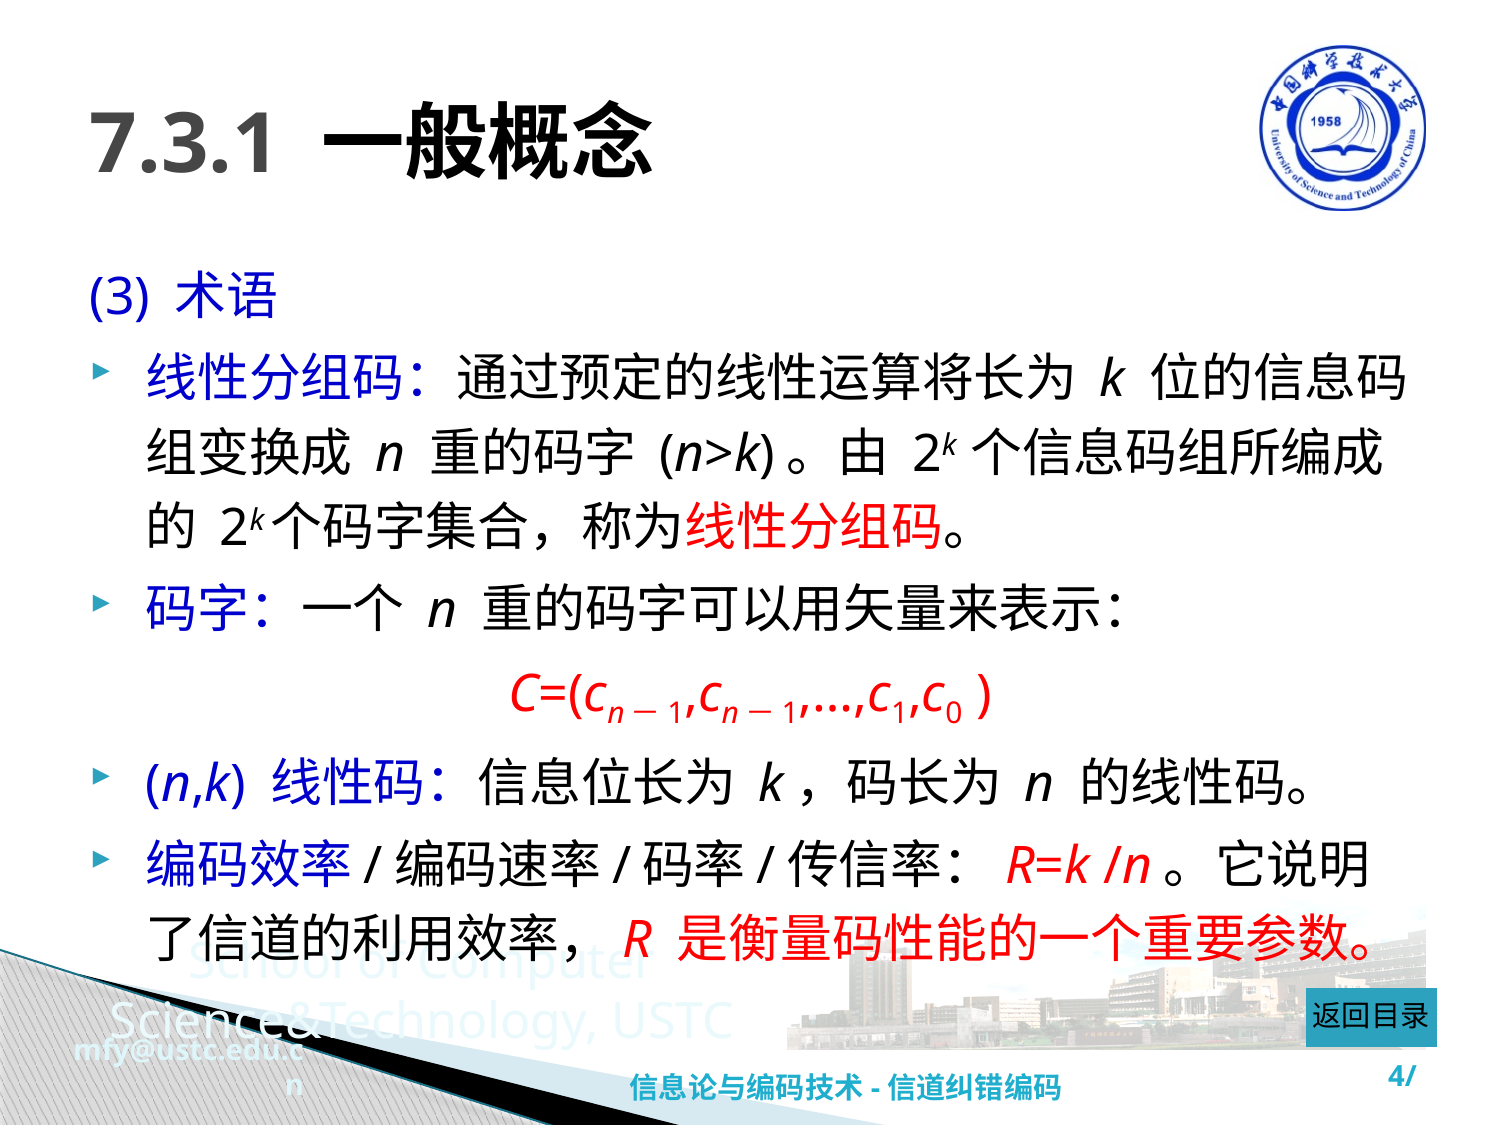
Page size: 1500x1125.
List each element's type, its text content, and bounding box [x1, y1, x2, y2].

list (3) 术语 线性分组码：通过预定的线性运算将长为 k 位的信息码组变换成 n 重的码字 (n>k)。由 2k 个信息码组所编成的 2k个码字集合，称为线性分组码。 码字：一个 n 重的码字可以用矢量来表示： C=(cn－1,cn－1,…,c1,c0 ) (n,k) 线性码：信息位长为 k，码长为 n 的线性码。 编码效率/编码速率/码率/传信率：R=k /n。它说明了信道的利用效率，R 是衡量码性能的一个重要参数。 [75, 243, 1425, 986]
title 7.3.1 一般概念 [75, 45, 1425, 233]
text_box 返回目录 [1305, 987, 1437, 1047]
